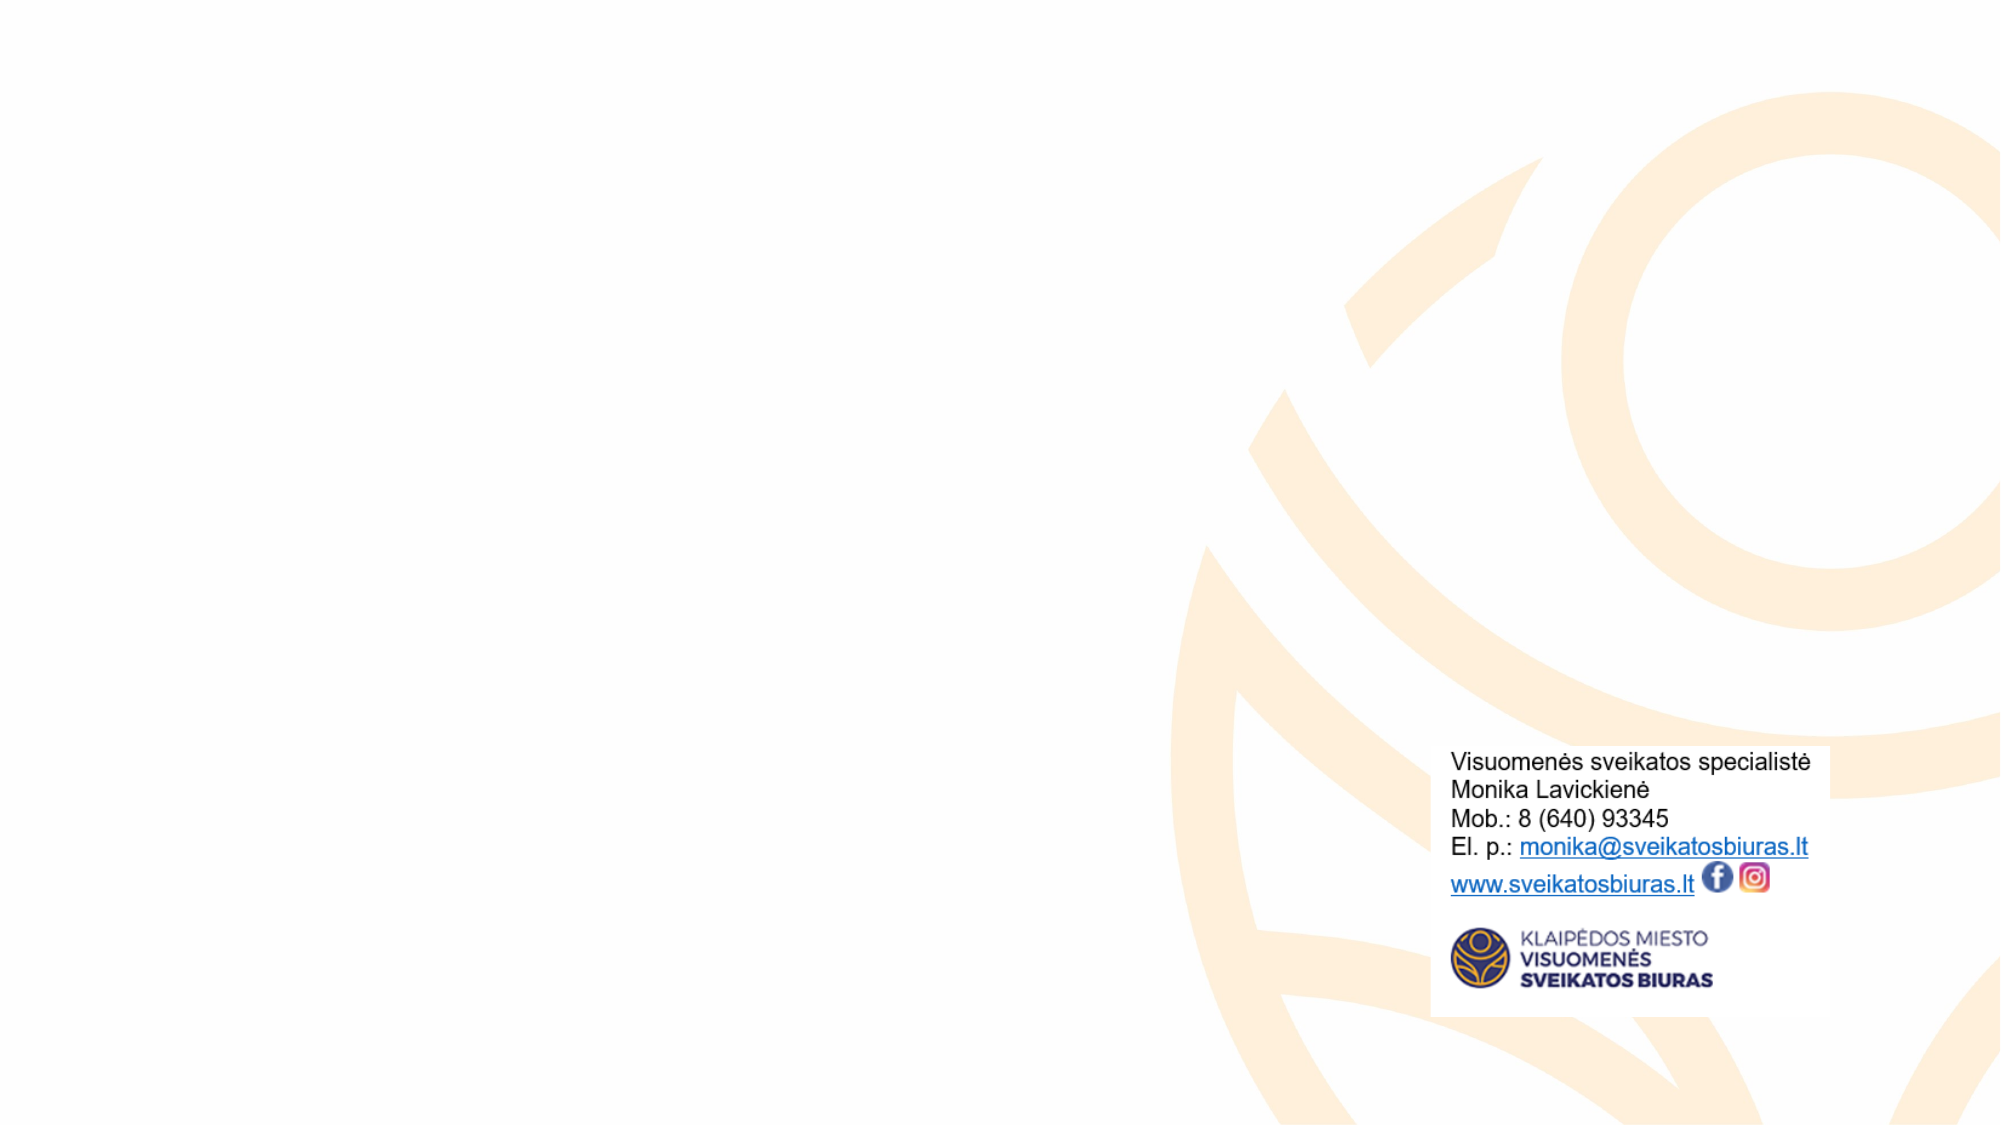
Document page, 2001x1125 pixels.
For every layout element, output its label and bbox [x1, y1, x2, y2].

list [1430, 746, 1831, 1017]
picture [0, 0, 2001, 1125]
